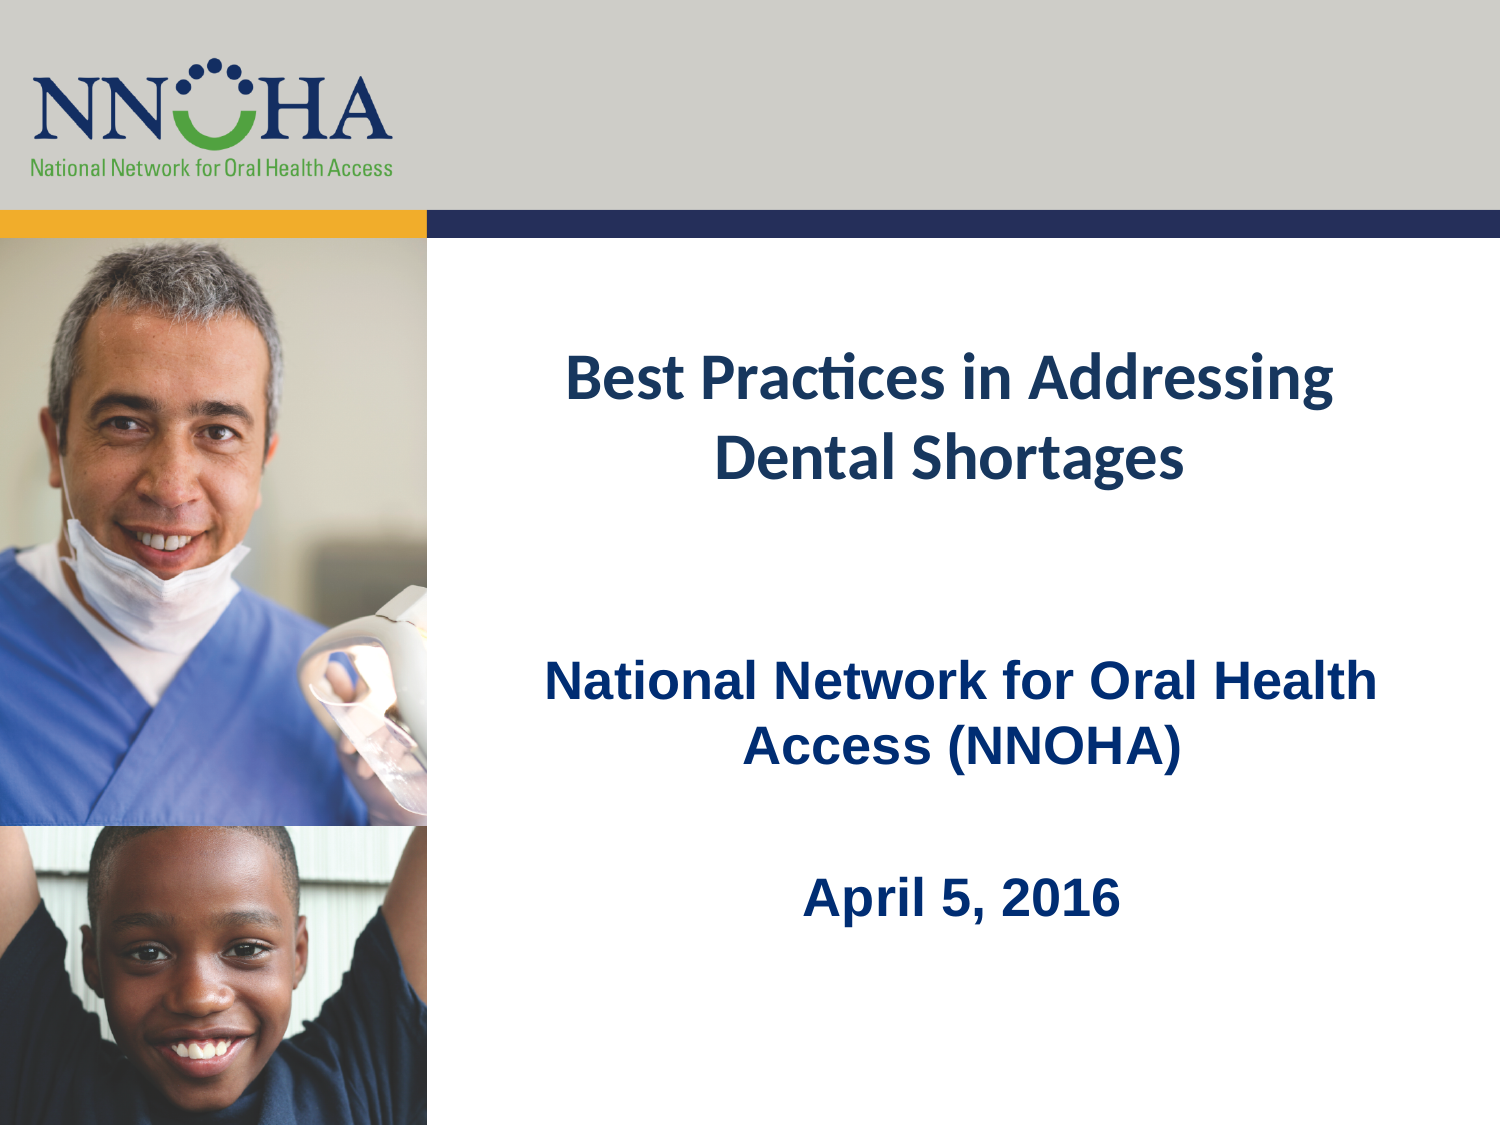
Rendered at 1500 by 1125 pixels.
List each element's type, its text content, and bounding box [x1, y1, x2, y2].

subtitle National Network for Oral Health Access (NNOHA) April 5, 2016 [474, 637, 1450, 1100]
picture [0, 0, 1500, 1125]
title Best Practices in Addressing Dental Shortages [474, 287, 1425, 538]
